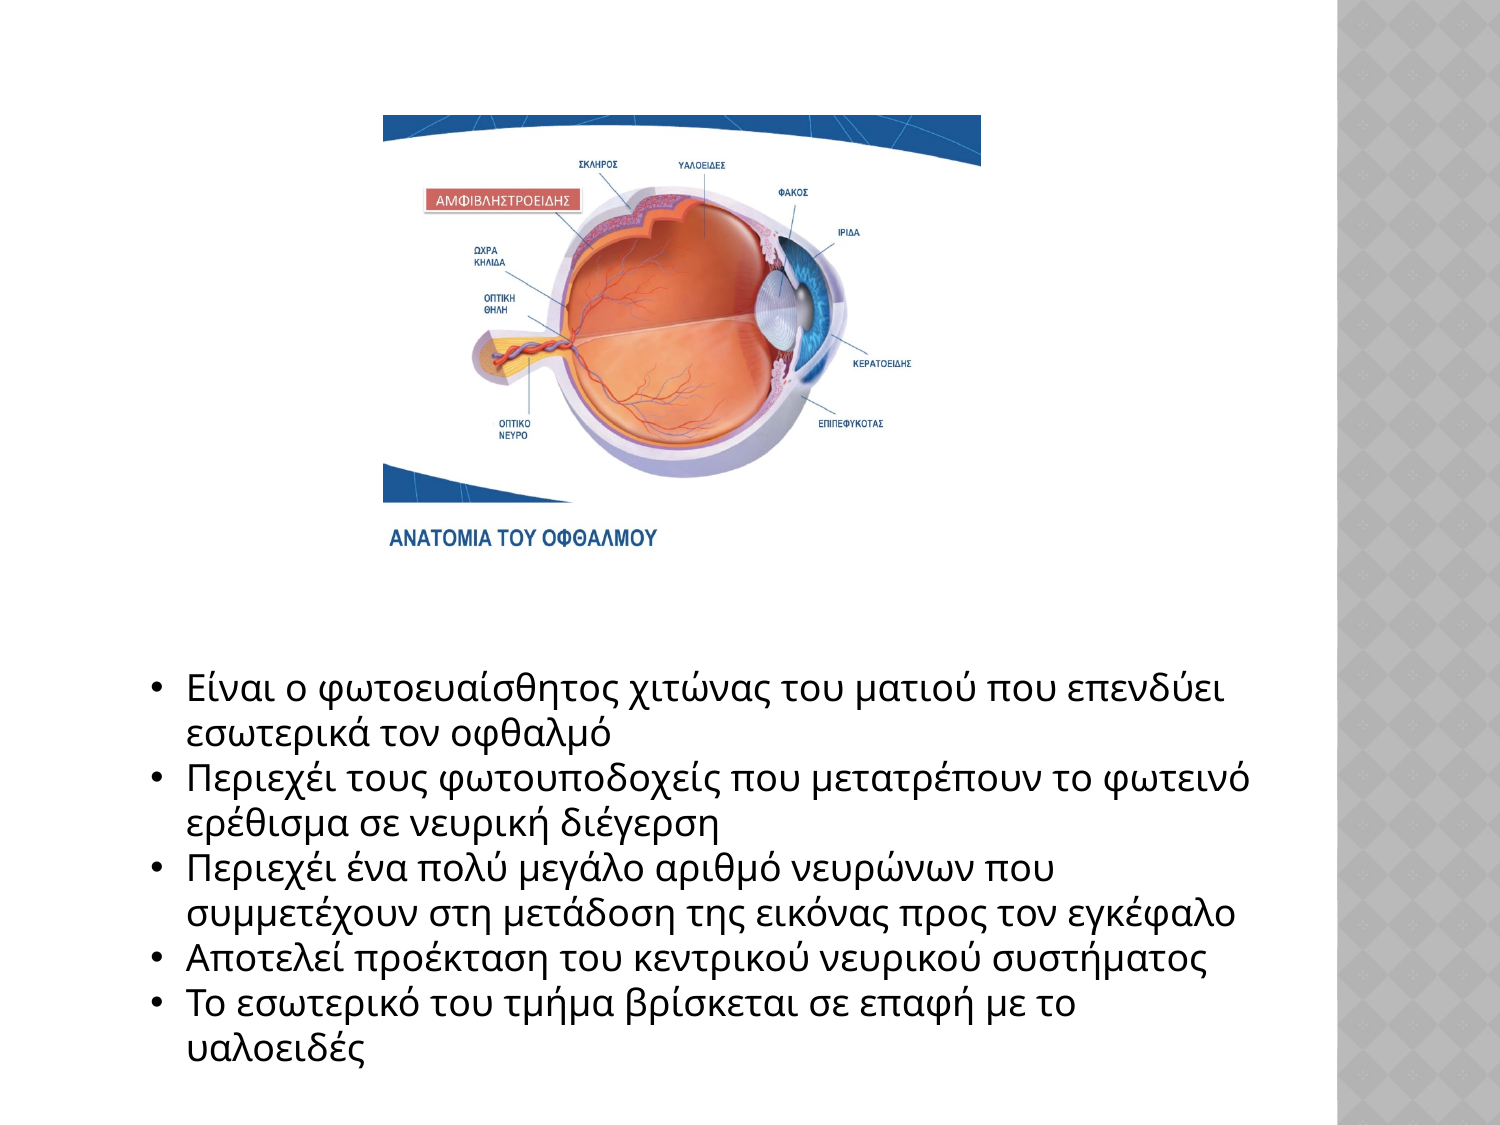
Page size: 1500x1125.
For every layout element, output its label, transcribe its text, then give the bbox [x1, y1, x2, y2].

picture [383, 115, 981, 563]
text_box Είναι ο φωτοευαίσθητος χιτώνας του ματιού που επενδύει εσωτερικά τον οφθαλμό Περιεχέι τους φωτουποδοχείς που μετατρέπουν το φωτεινό ερέθισμα σε νευρική διέγερση Περιεχέι ένα πολύ μεγάλο αριθμό νευρώνων που συμμετέχουν στη μετάδοση της εικόνας προς τον εγκέφαλο Αποτελεί προέκταση του κεντρικού νευρικού συστήματος Το εσωτερικό του τμήμα βρίσκεται σε επαφή με το υαλοειδές [135, 656, 1282, 1077]
